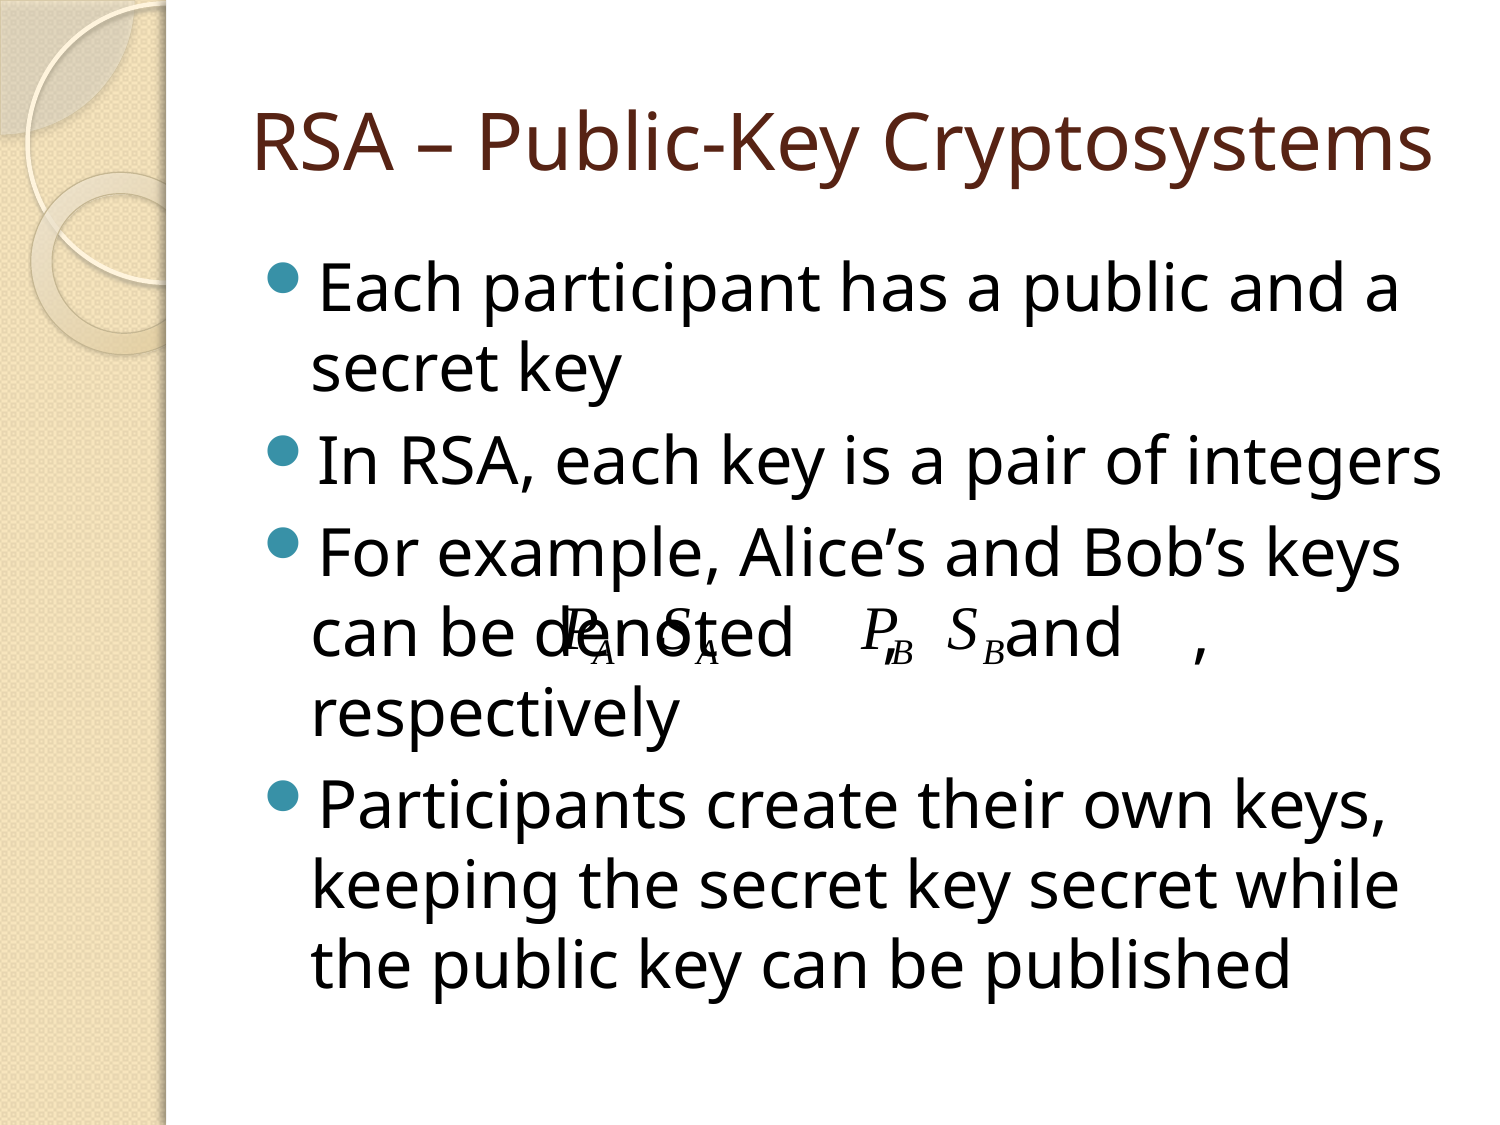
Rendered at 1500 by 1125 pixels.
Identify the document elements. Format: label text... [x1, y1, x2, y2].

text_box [937, 587, 1015, 676]
list Each participant has a public and a secret key In RSA, each key is a pair of integers For example, Alice’s and Bob’s keys can be denoted , and , respectively Participants create their own keys, keeping the secret key secret while the public key can be published [235, 237, 1466, 1026]
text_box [849, 587, 928, 676]
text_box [649, 587, 728, 676]
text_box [549, 587, 628, 676]
title RSA – Public-Key Cryptosystems [235, 45, 1466, 233]
